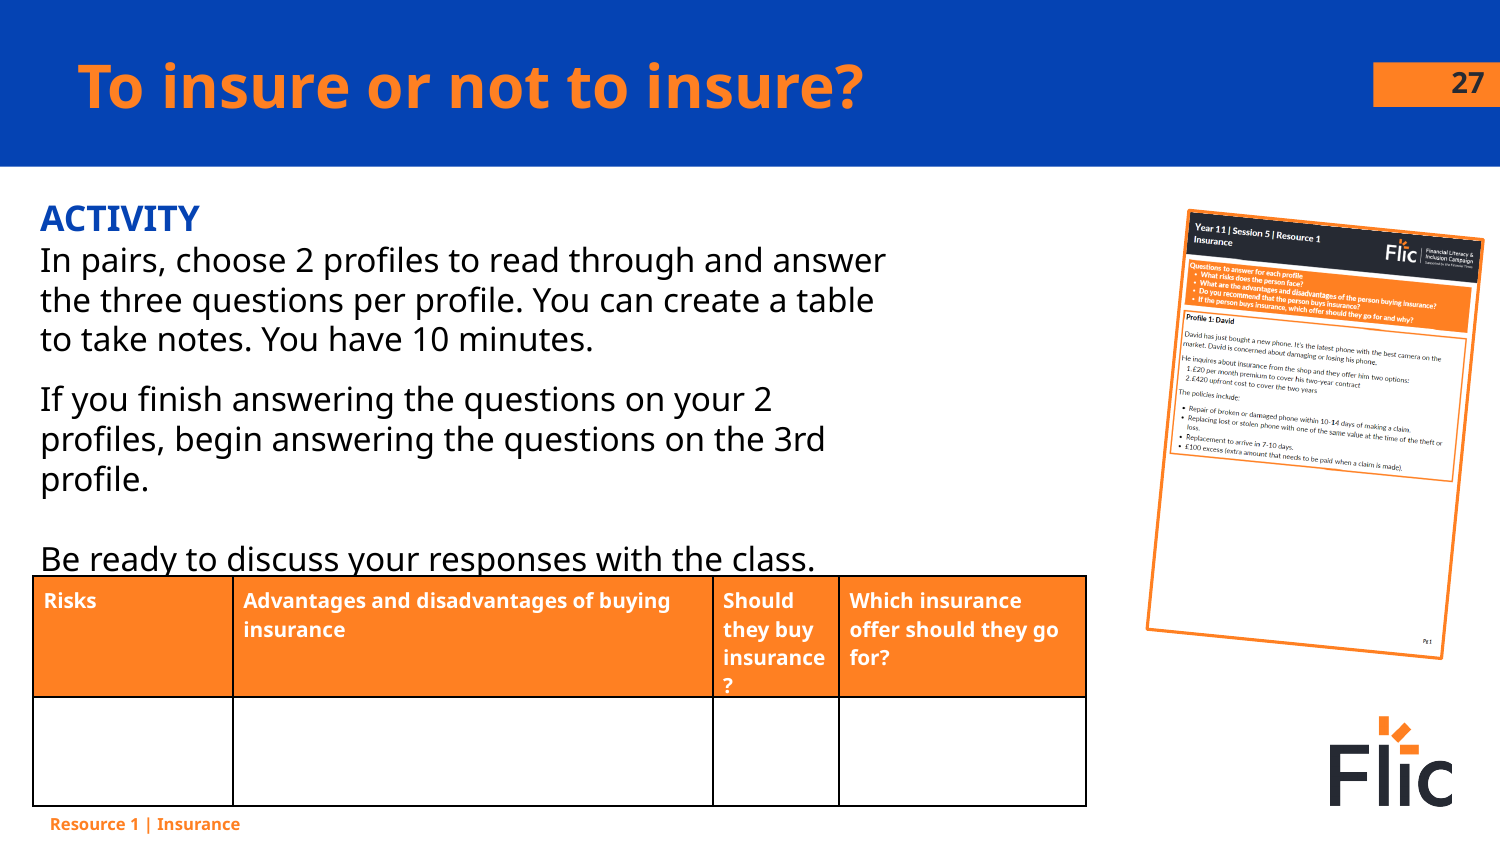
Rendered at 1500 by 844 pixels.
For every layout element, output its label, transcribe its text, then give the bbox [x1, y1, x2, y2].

table_header Advantages and disadvantages of buying insurance [234, 577, 712, 696]
table_cell [34, 698, 232, 803]
table_header Risks [34, 577, 232, 696]
table_cell [714, 698, 838, 805]
table_header Which insurance offer should they go for? [840, 577, 1085, 696]
table_cell [840, 698, 1085, 805]
table_cell [234, 698, 712, 805]
slide_number 27 [1410, 49, 1500, 115]
text_box ACTIVITY In pairs, choose 2 profiles to read through and answer the three questions per profile. You can create a table to take notes. You have 10 minutes. If you finish answering the questions on your 2 profiles, begin answering the questions on the 3rd profile. Be ready to discuss your responses with the class. [25, 181, 909, 679]
picture [1149, 213, 1481, 656]
picture [1330, 716, 1452, 807]
text_box Resource 1 | Insurance [34, 803, 527, 844]
title To insure or not to insure? [62, 41, 1202, 127]
table_header Should they buy insurance? [714, 577, 838, 696]
